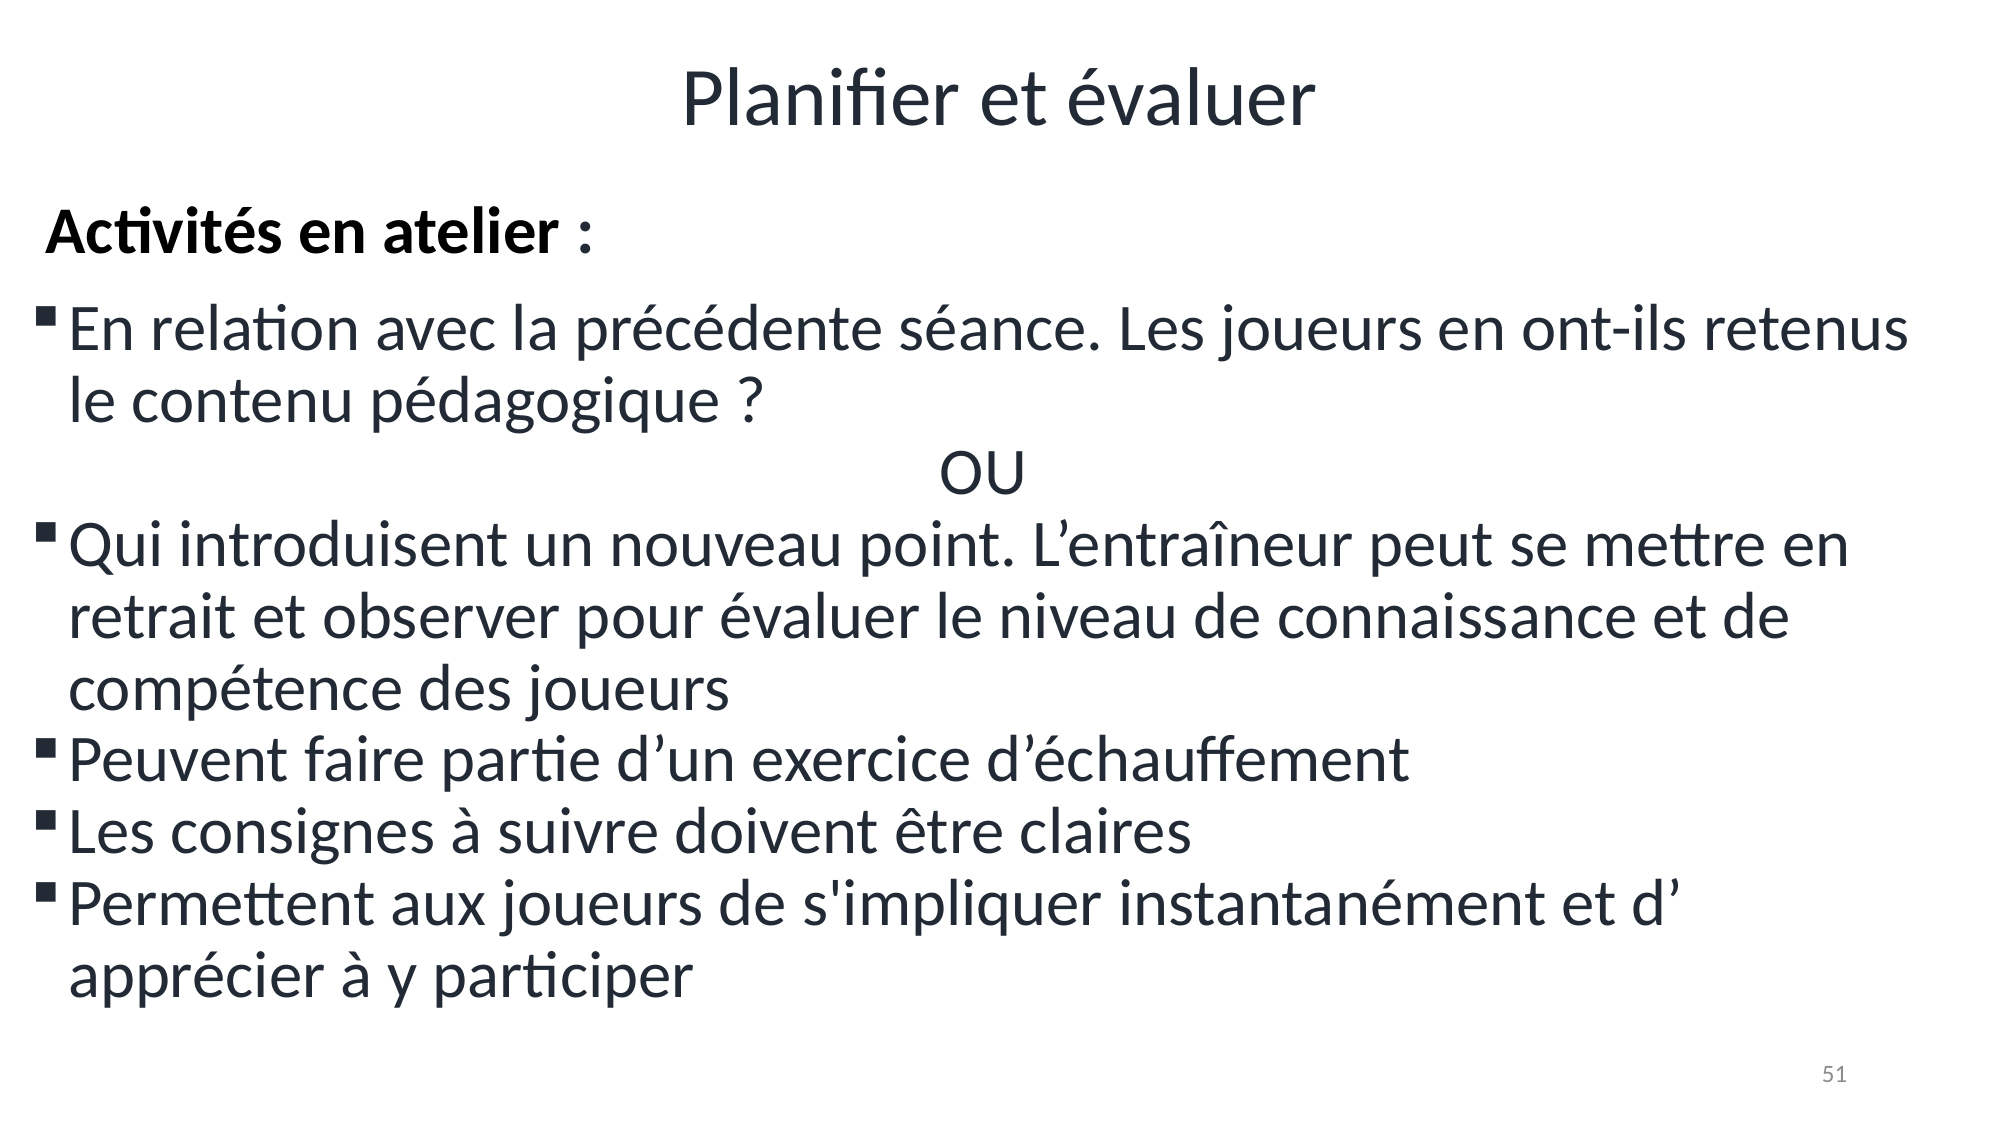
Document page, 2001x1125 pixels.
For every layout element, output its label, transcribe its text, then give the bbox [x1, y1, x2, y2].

list Activités en atelier : En relation avec la précédente séance. Les joueurs en ont-ils retenus le contenu pédagogique ? OU Qui introduisent un nouveau point. L’entraîneur peut se mettre en retrait et observer pour évaluer le niveau de connaissance et de compétence des joueurs Peuvent faire partie d’un exercice d’échauffement Les consignes à suivre doivent être claires Permettent aux joueurs de s'impliquer instantanément et d’ apprécier à y participer [15, 188, 1952, 1103]
title Planifier et évaluer [0, 36, 2000, 161]
slide_number 51 [1412, 1042, 1863, 1103]
